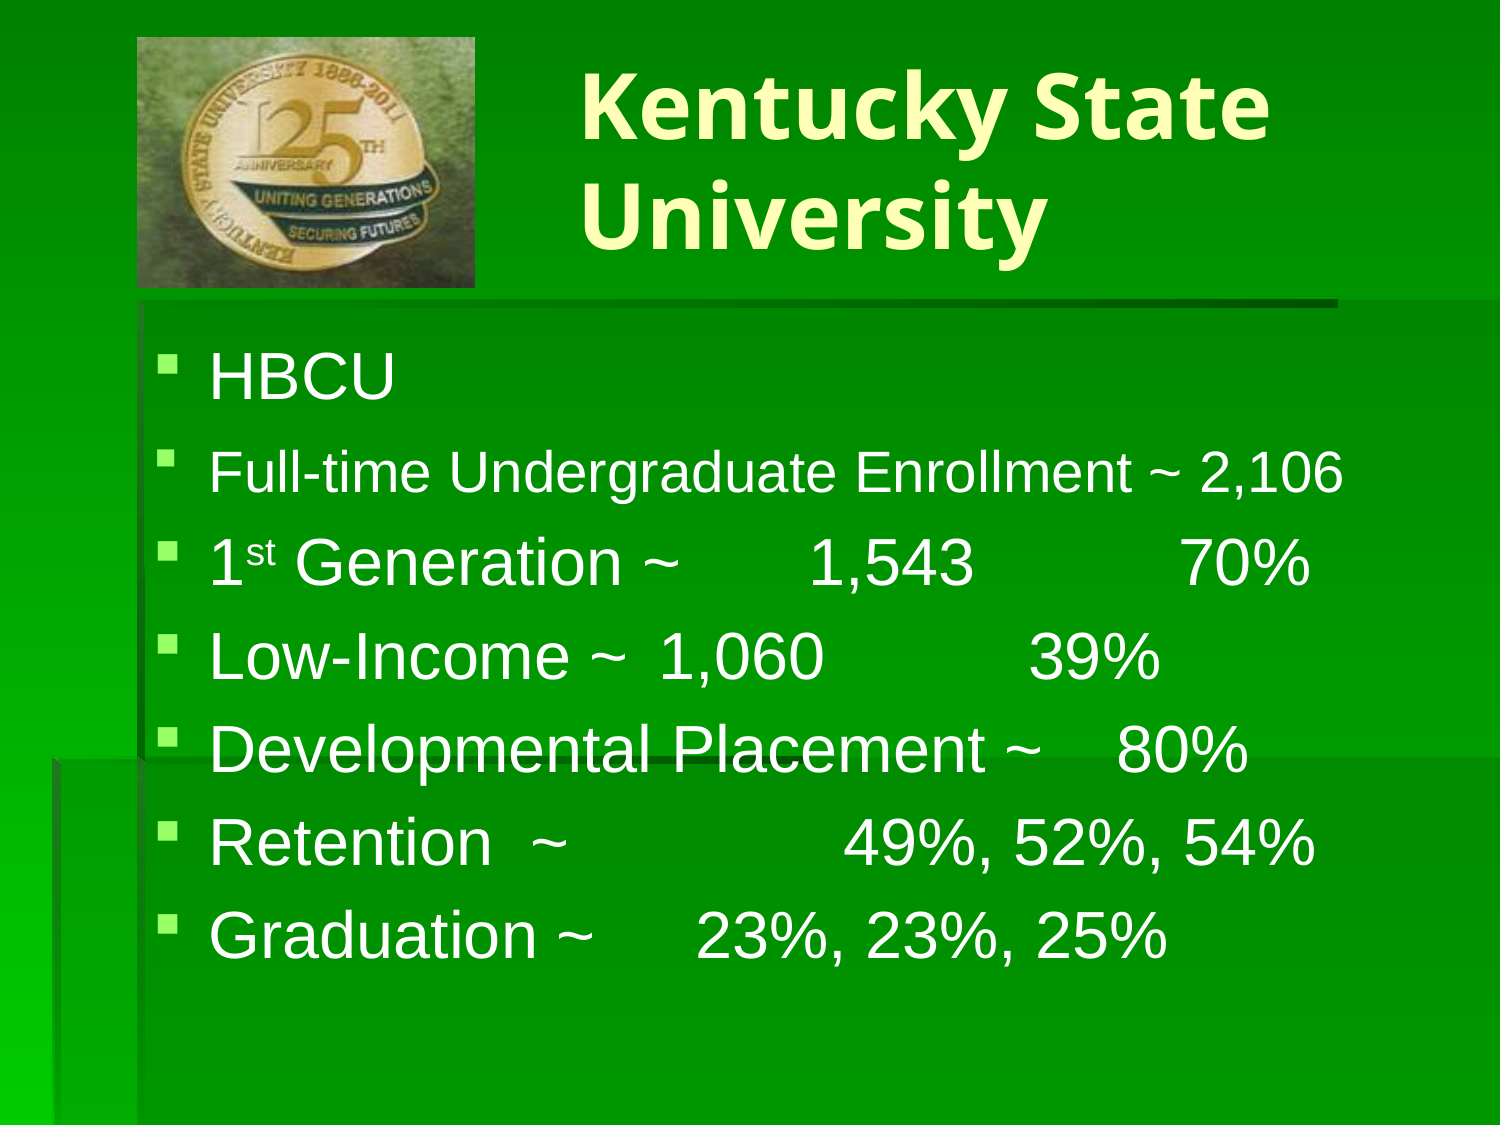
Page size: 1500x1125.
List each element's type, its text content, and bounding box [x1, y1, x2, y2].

title Kentucky State University [562, 39, 1451, 276]
list HBCU Full-time Undergraduate Enrollment ~ 2,106 1st Generation ~ 1,543 70% Low-Income ~ 1,060 39% Developmental Placement ~ 80% Retention ~ 49%, 52%, 54% Graduation ~ 23%, 23%, 25% [137, 324, 1426, 488]
picture [137, 37, 476, 288]
